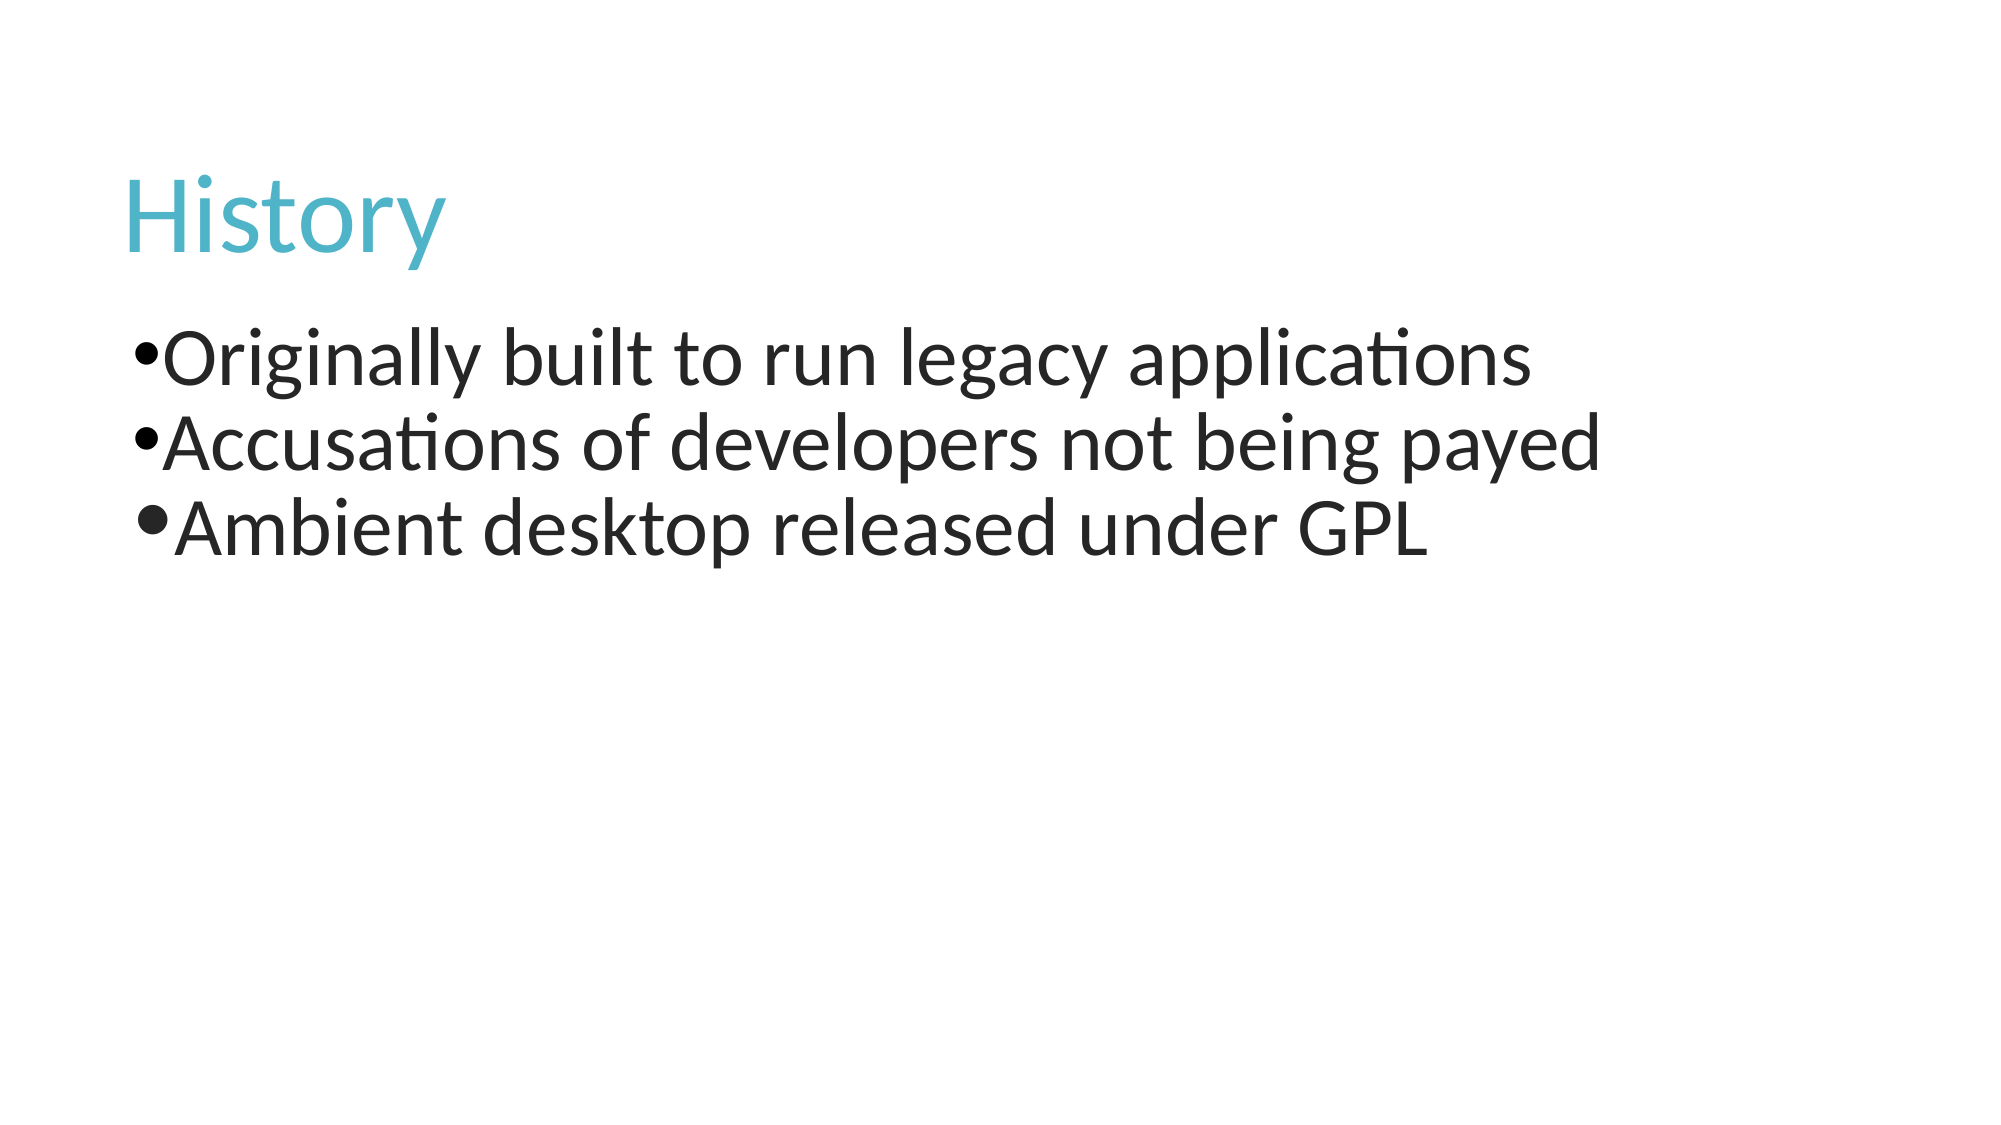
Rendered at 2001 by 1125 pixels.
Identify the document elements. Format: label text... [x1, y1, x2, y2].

text_box Originally built to run legacy applications Accusations of developers not being payed Ambient desktop released under GPL [117, 309, 1882, 928]
text_box History [107, 81, 1875, 354]
